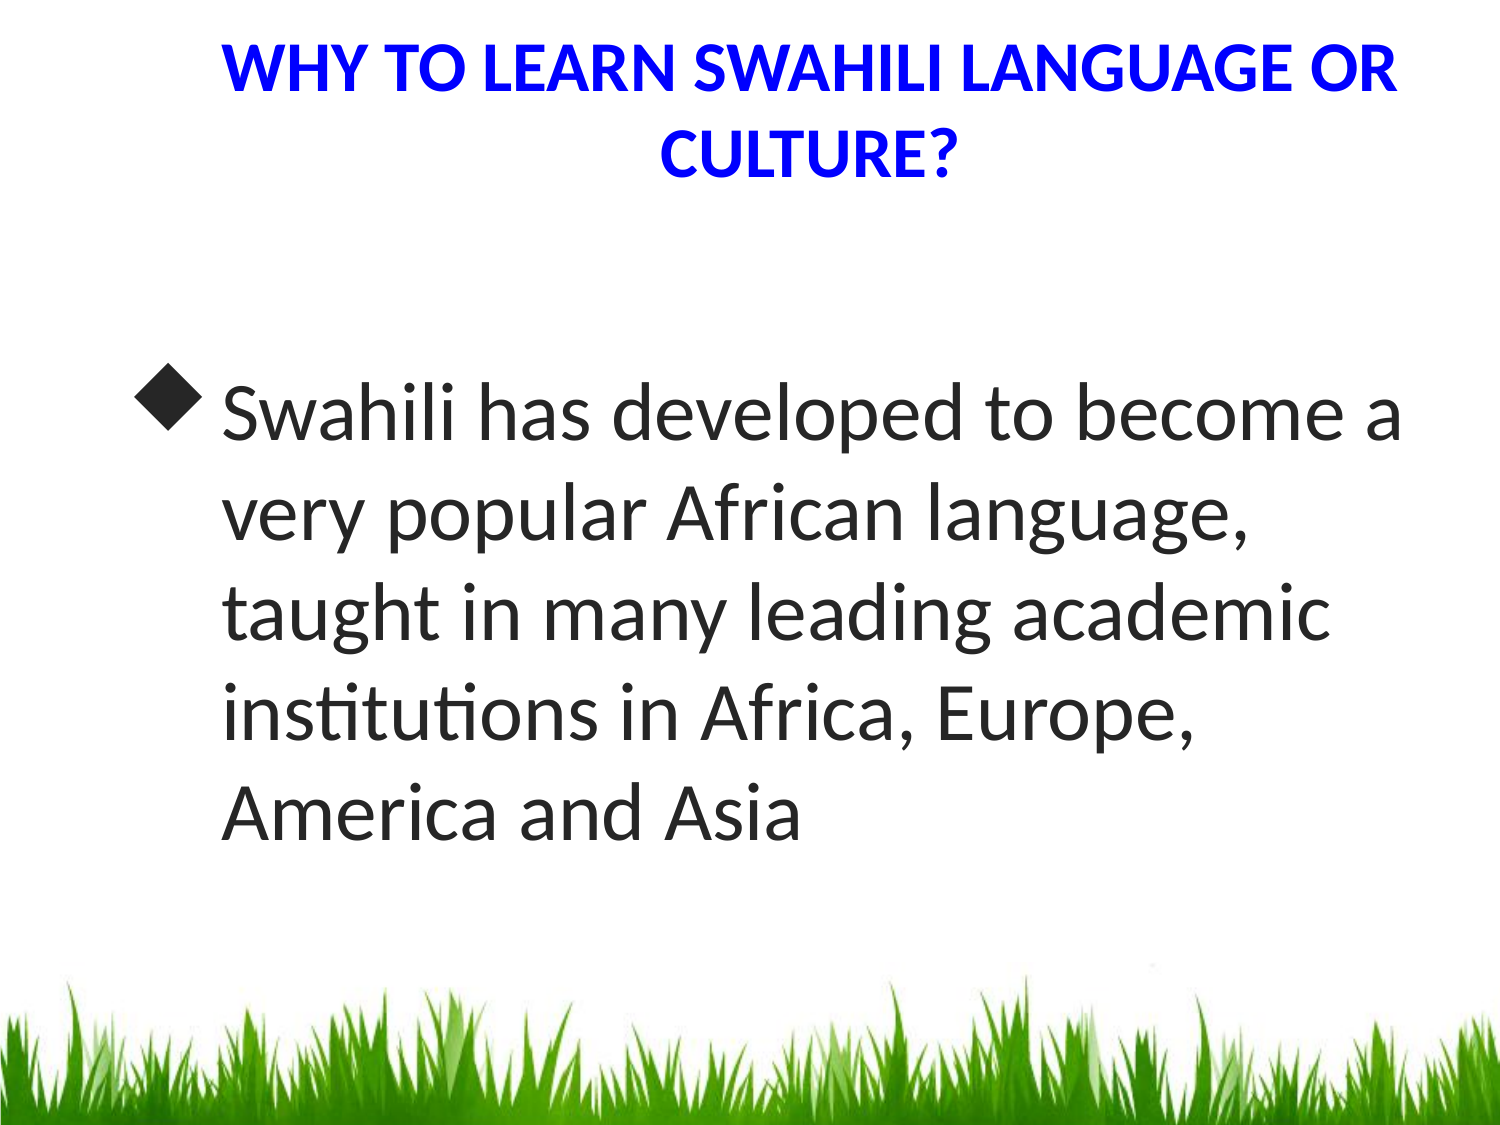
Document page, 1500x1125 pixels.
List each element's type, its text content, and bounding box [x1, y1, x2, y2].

picture [0, 962, 1500, 1125]
title WHY TO LEARN SWAHILI LANGUAGE OR CULTURE? [121, 12, 1500, 200]
text_box Swahili has developed to become a very popular African language, taught in many leading academic institutions in Africa, Europe, America and Asia [112, 350, 1438, 865]
